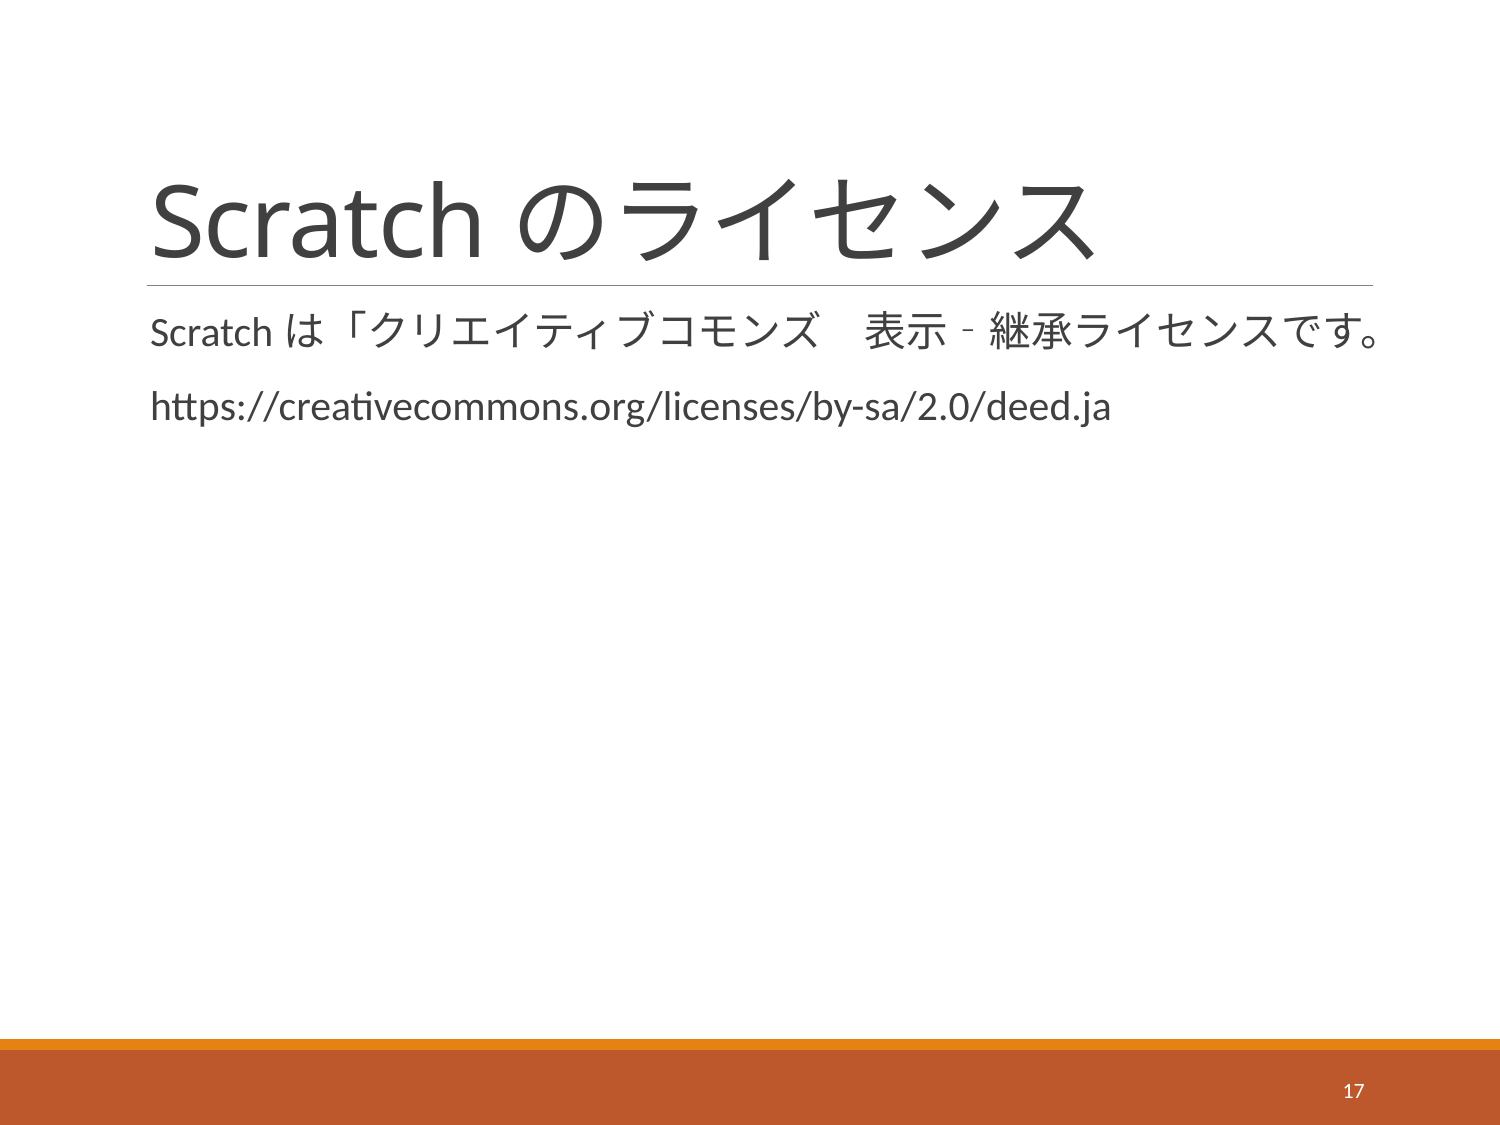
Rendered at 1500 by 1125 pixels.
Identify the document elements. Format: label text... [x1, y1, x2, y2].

list Scratchは「クリエイティブコモンズ 表示‐継承ライセンスです。 https://creativecommons.org/licenses/by-sa/2.0/deed.ja [135, 302, 1373, 963]
slide_number 16 [1218, 1059, 1380, 1120]
title Scratchのライセンス [135, 47, 1373, 285]
